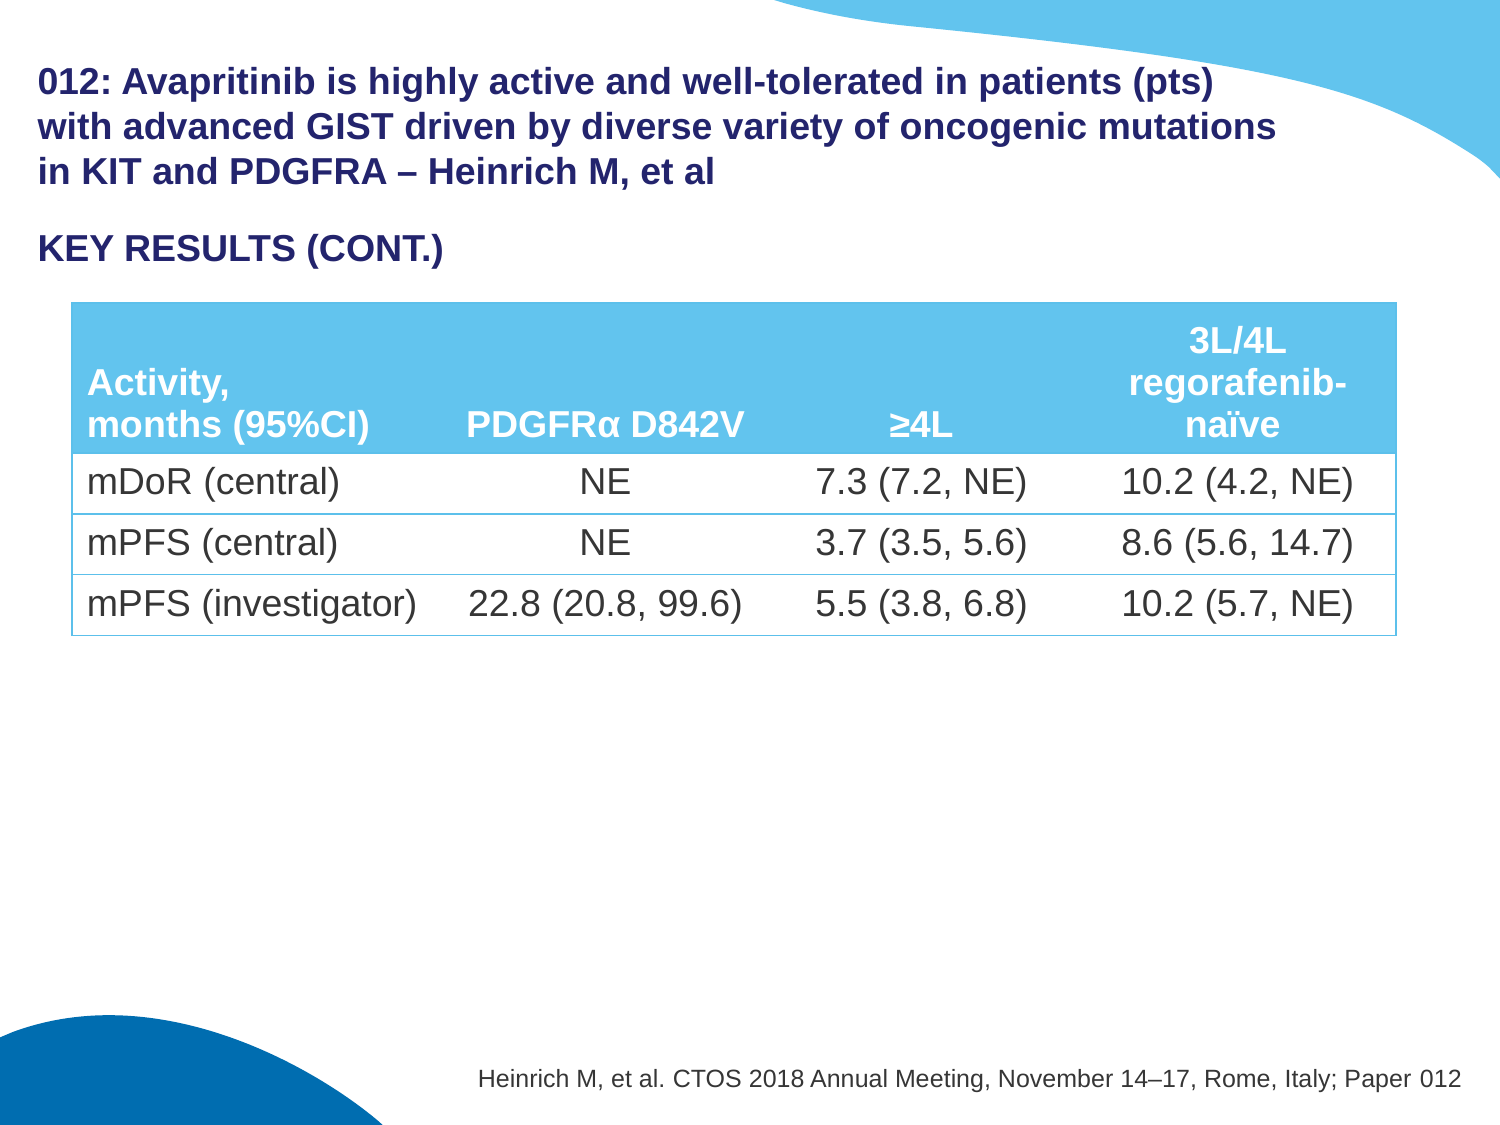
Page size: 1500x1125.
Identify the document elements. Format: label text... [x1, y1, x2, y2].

table_header PDGFRα D842V [447, 304, 764, 452]
list KEY RESULTS (CONT.) [37, 216, 1463, 1088]
table_header ≥4L [764, 304, 1080, 452]
table_cell 7.3 (7.2, NE) [764, 454, 1080, 513]
table_cell 8.6 (5.6, 14.7) [1080, 515, 1395, 574]
table_cell 3.7 (3.5, 5.6) [764, 515, 1080, 574]
table_header 3L/4L regorafenib- naïve [1080, 304, 1395, 452]
table_cell mPFS (central) [73, 515, 447, 574]
table_header Activity, months (95%CI) [73, 304, 447, 452]
table_cell NE [447, 454, 764, 513]
title 012: Avapritinib is highly active and well-tolerated in patients (pts) with advanced GIST driven by diverse variety of oncogenic mutations in KIT and PDGFRA – Heinrich M, et al [37, 37, 1298, 192]
text_box Heinrich M, et al. CTOS 2018 Annual Meeting, November 14–17, Rome, Italy; Paper 012 [477, 1062, 1462, 1093]
table_cell NE [447, 515, 764, 574]
table_cell 10.2 (4.2, NE) [1080, 454, 1395, 513]
table_cell 10.2 (5.7, NE) [1080, 575, 1395, 635]
table_cell mPFS (investigator) [73, 575, 447, 635]
table_cell 5.5 (3.8, 6.8) [764, 575, 1080, 635]
table_cell 22.8 (20.8, 99.6) [447, 575, 764, 635]
table_cell mDoR (central) [73, 454, 447, 513]
